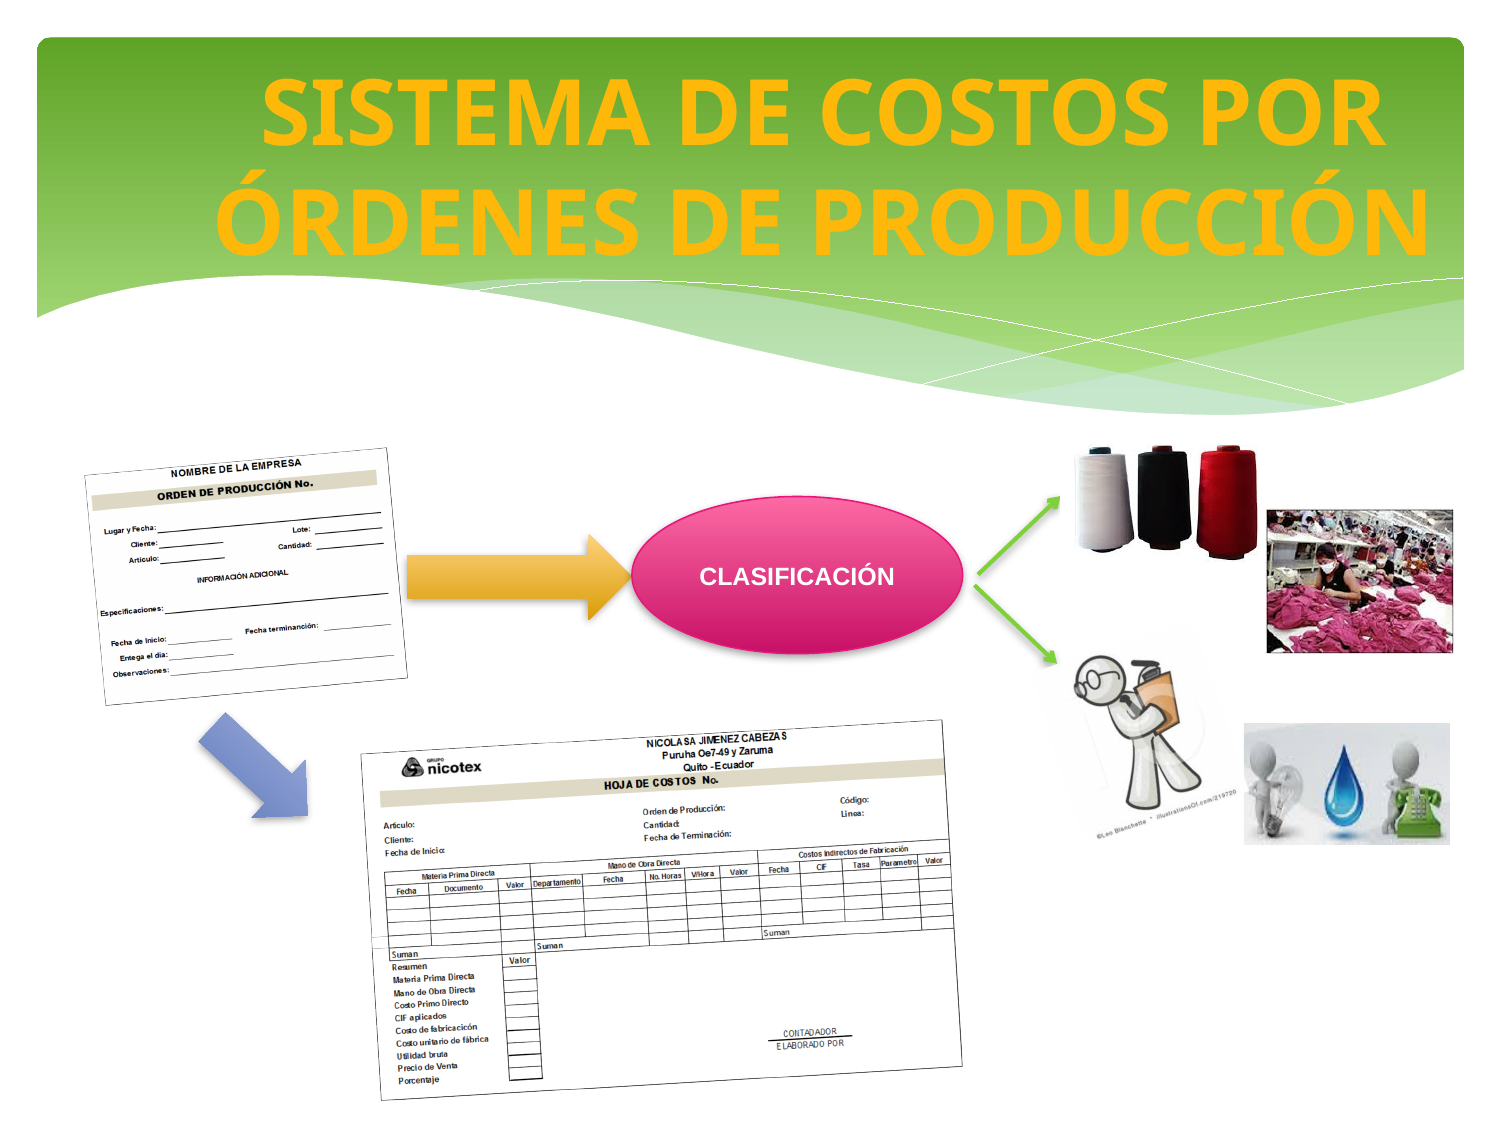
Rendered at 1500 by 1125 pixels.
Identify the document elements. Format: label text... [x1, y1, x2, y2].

picture [85, 448, 408, 706]
picture [361, 720, 962, 1101]
picture [1030, 620, 1451, 845]
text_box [977, 495, 1054, 575]
text_box CLASIFICACIÓN [631, 495, 964, 655]
picture [1060, 417, 1454, 654]
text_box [974, 584, 1058, 665]
text_box [407, 533, 626, 620]
text_box [198, 712, 308, 818]
text_box SISTEMA DE COSTOS POR ÓRDENES DE PRODUCCIÓN [64, 0, 1500, 282]
